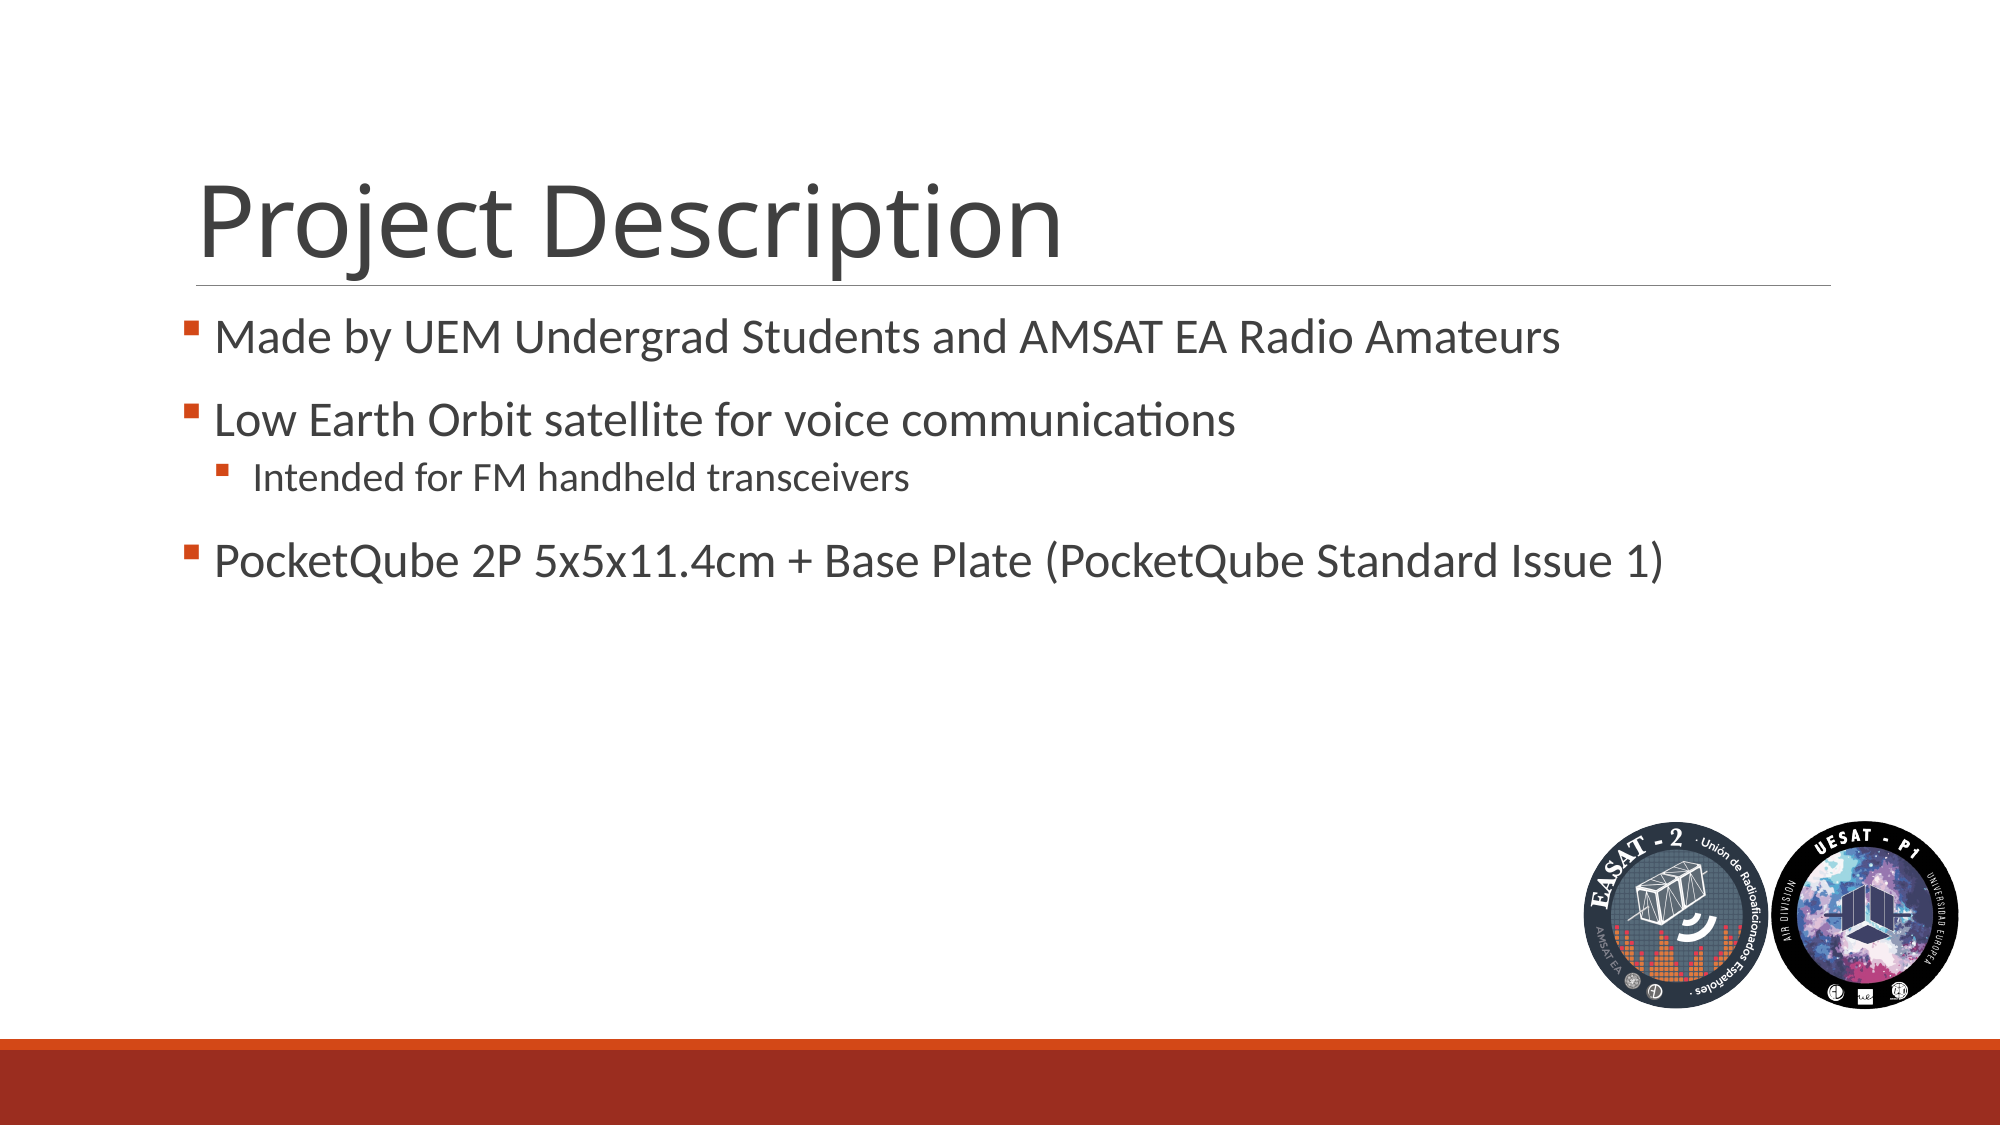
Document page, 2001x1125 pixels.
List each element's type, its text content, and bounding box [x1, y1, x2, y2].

picture [1581, 820, 1959, 1010]
title Project Description [180, 47, 1830, 285]
list Made by UEM Undergrad Students and AMSAT EA Radio Amateurs Low Earth Orbit satellite for voice communications Intended for FM handheld transceivers PocketQube 2P 5x5x11.4cm + Base Plate (PocketQube Standard Issue 1) [180, 302, 1830, 963]
